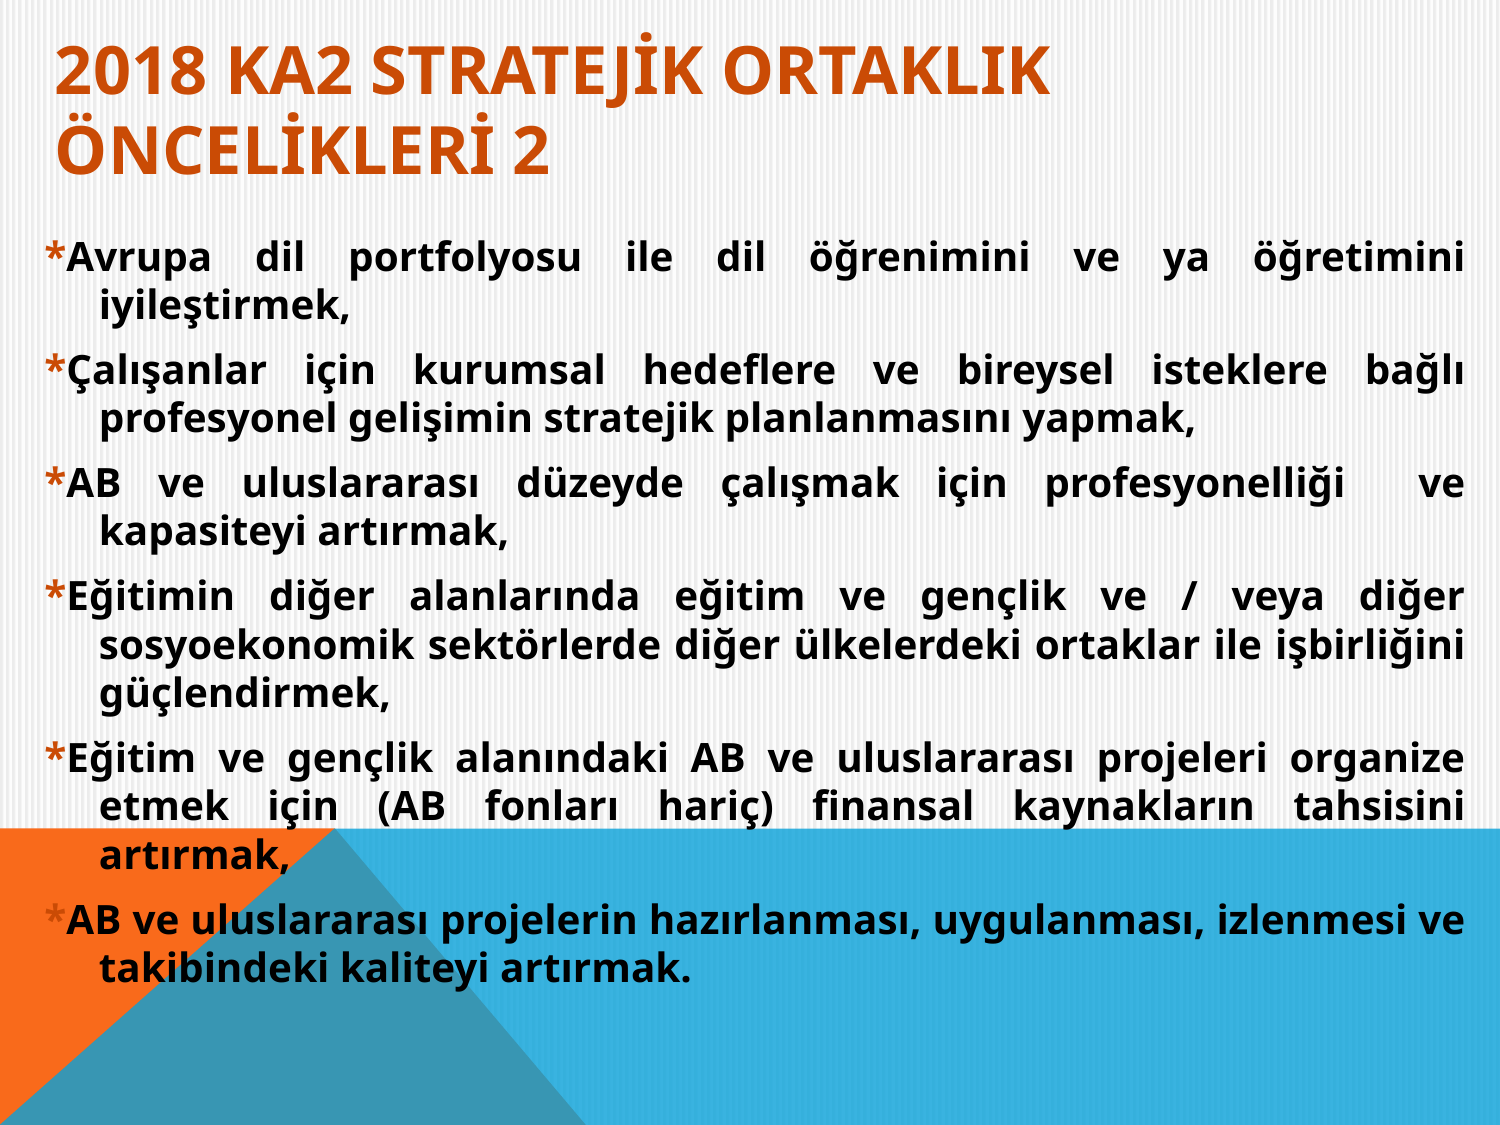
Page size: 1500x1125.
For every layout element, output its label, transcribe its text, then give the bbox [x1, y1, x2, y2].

list *Avrupa dil portfolyosu ile dil öğrenimini ve ya öğretimini iyileştirmek, *Çalışanlar için kurumsal hedeflere ve bireysel isteklere bağlı profesyonel gelişimin stratejik planlanmasını yapmak, *AB ve uluslararası düzeyde çalışmak için profesyonelliği ve kapasiteyi artırmak, *Eğitimin diğer alanlarında eğitim ve gençlik ve / veya diğer sosyoekonomik sektörlerde diğer ülkelerdeki ortaklar ile işbirliğini güçlendirmek, *Eğitim ve gençlik alanındaki AB ve uluslararası projeleri organize etmek için (AB fonları hariç) finansal kaynakların tahsisini artırmak, *AB ve uluslararası projelerin hazırlanması, uygulanması, izlenmesi ve takibindeki kaliteyi artırmak. [29, 222, 1483, 1000]
title 2018 KA2 STRATEJİK ORTAKLIK ÖNCELİKLERİ 2 [39, 54, 1471, 162]
